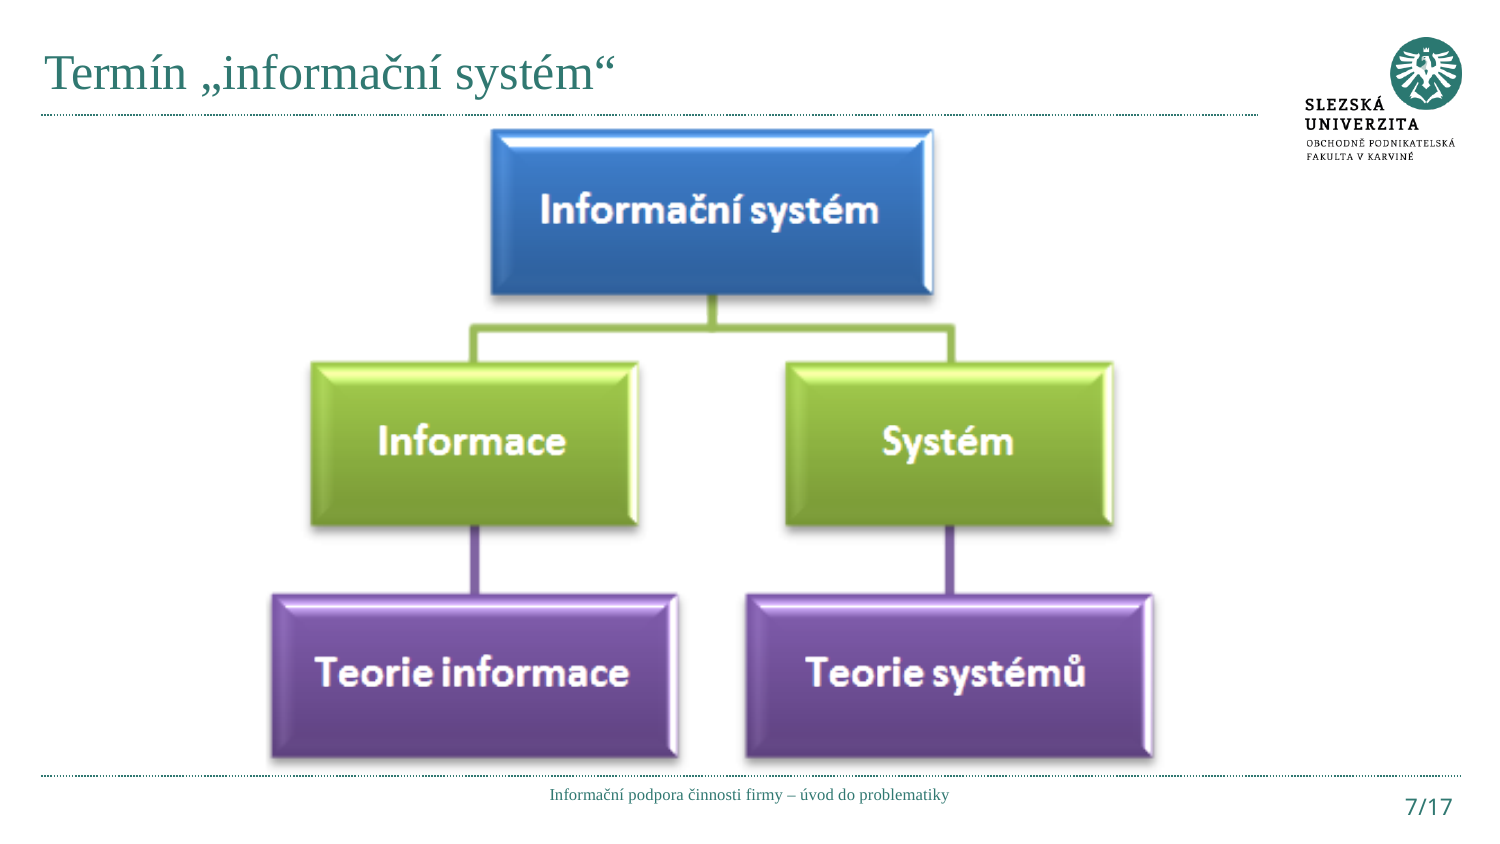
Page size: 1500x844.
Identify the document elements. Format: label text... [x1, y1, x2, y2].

title Termín „informační systém“ [29, 32, 1223, 116]
picture [1305, 37, 1462, 160]
text_box Informační podpora činnosti firmy – úvod do problematiky [442, 783, 1058, 811]
picture [265, 120, 1171, 775]
text_box 7/17 [1382, 784, 1476, 832]
